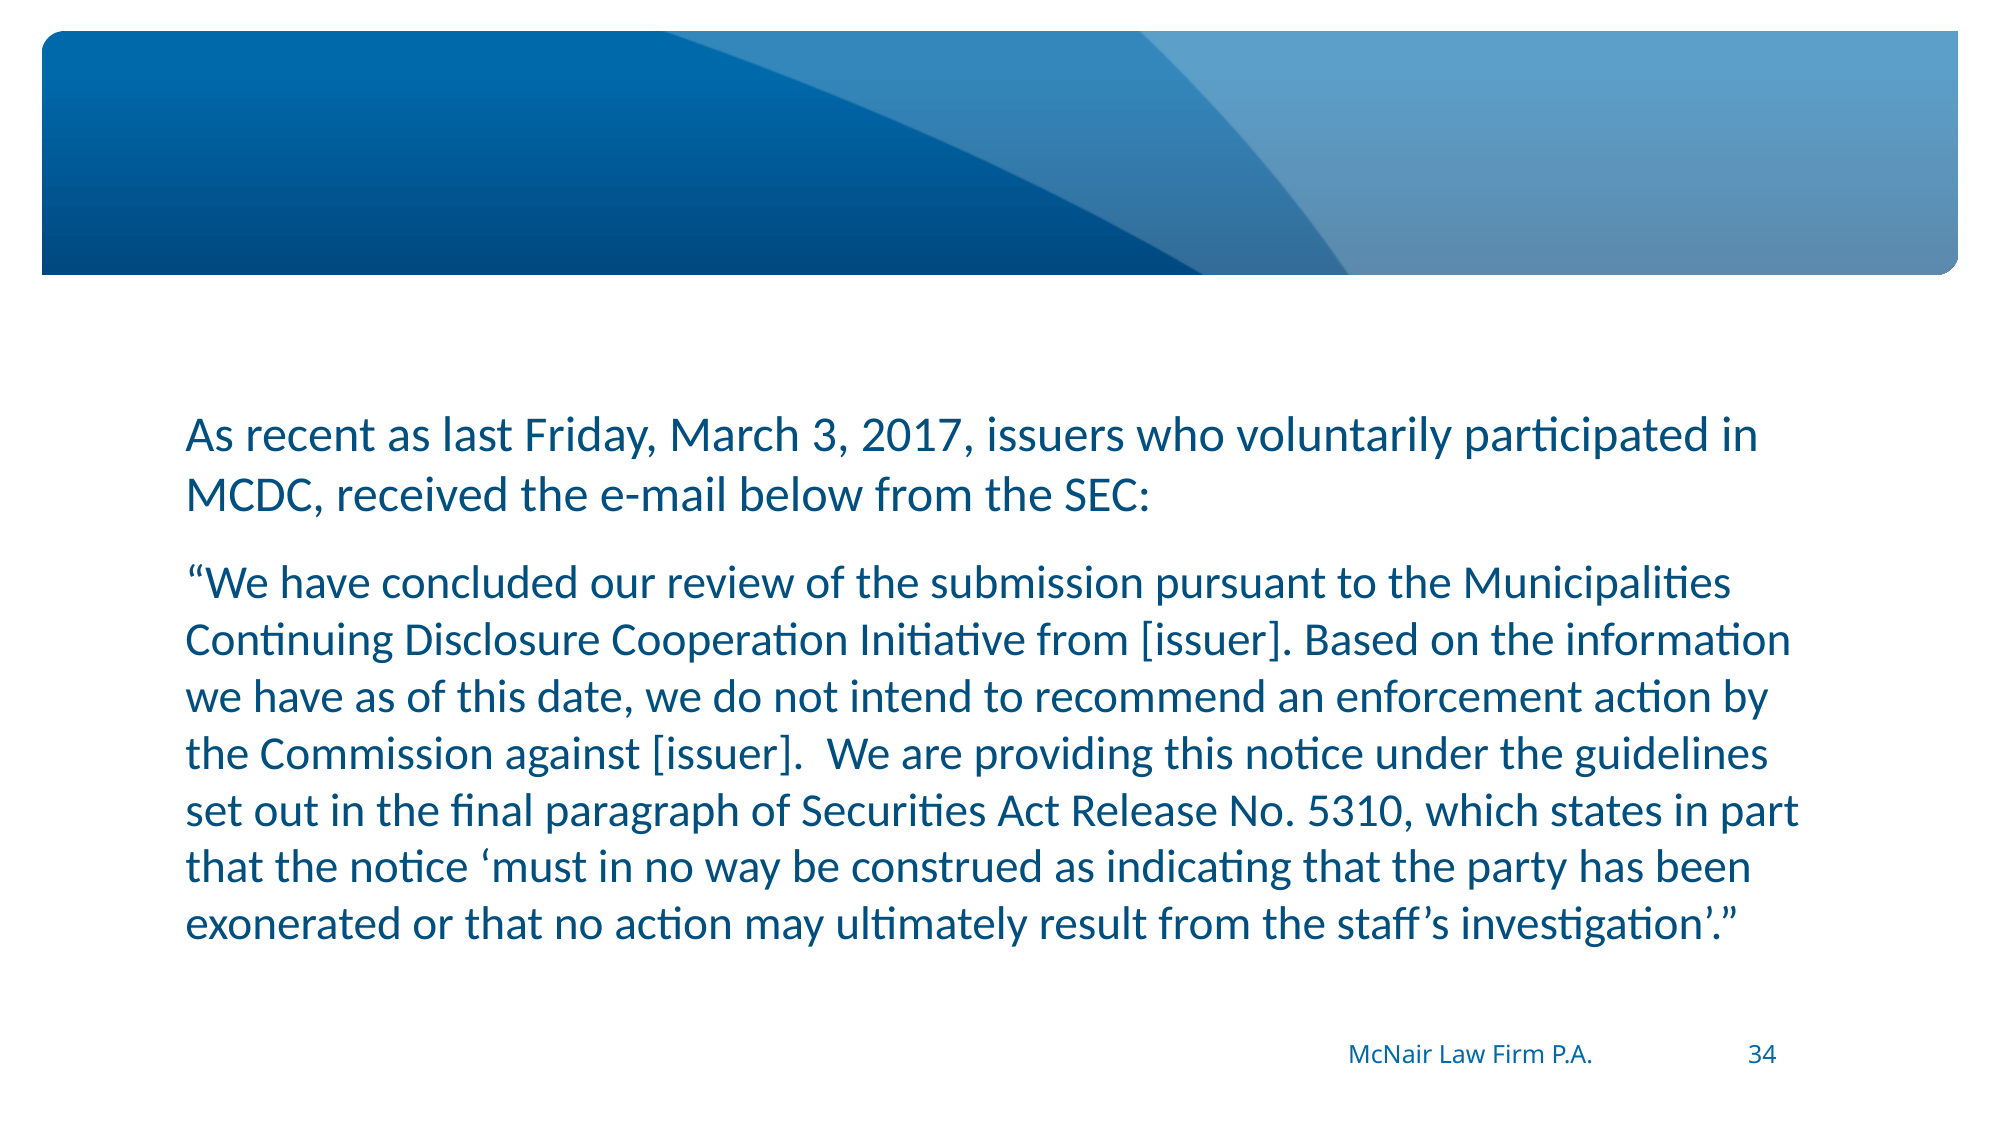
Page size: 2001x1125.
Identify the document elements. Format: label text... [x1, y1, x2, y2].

footer McNair Law Firm P.A. [1333, 1031, 1728, 1092]
picture [34, 30, 1966, 275]
list As recent as last Friday, March 3, 2017, issuers who voluntarily participated in MCDC, received the e-mail below from the SEC: “We have concluded our review of the submission pursuant to the Municipalities Continuing Disclosure Cooperation Initiative from [issuer]. Based on the information we have as of this date, we do not intend to recommend an enforcement action by the Commission against [issuer]. We are providing this notice under the guidelines set out in the final paragraph of Securities Act Release No. 5310, which states in part that the notice ‘must in no way be construed as indicating that the party has been exonerated or that no action may ultimately result from the staff’s investigation’.” [170, 393, 1830, 984]
slide_number 34 [1733, 1031, 1842, 1092]
